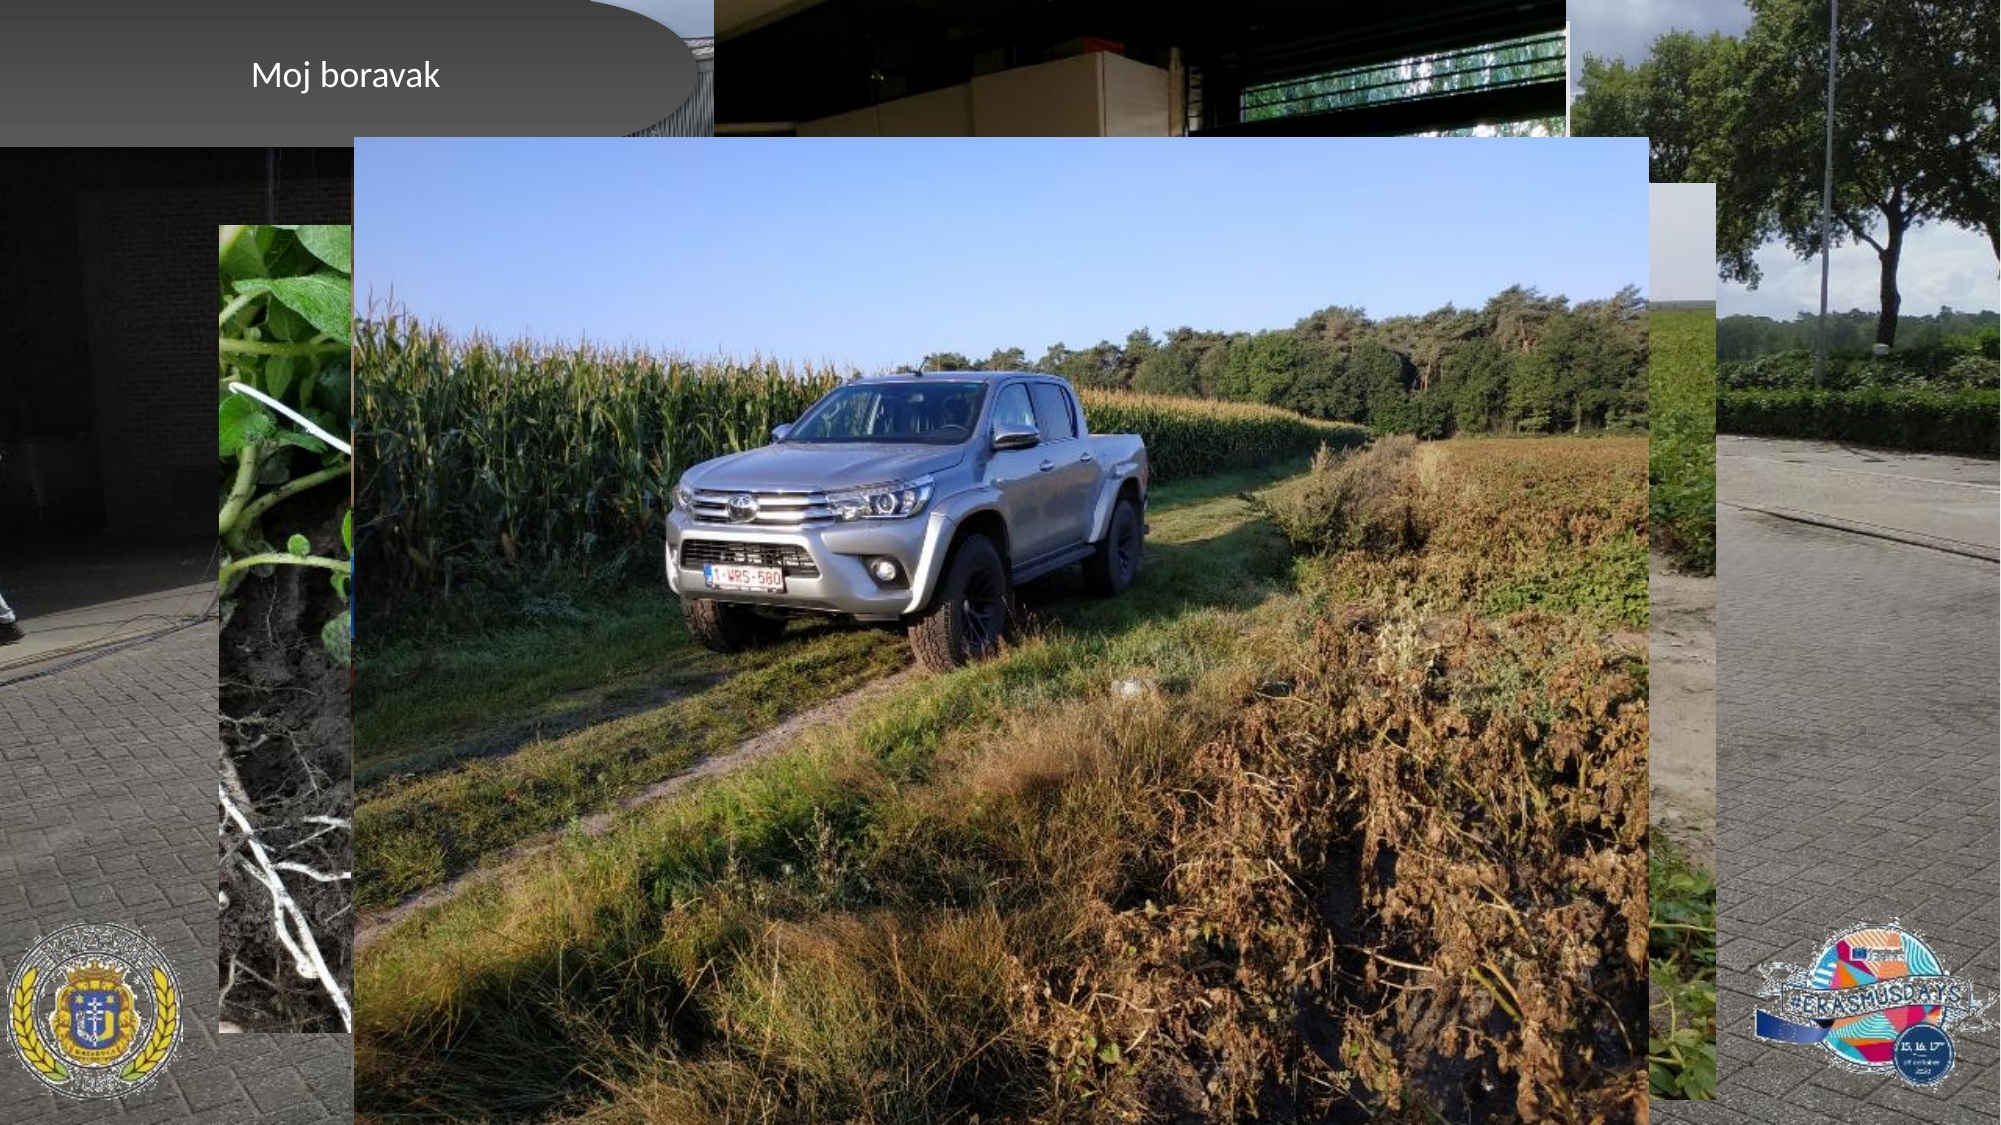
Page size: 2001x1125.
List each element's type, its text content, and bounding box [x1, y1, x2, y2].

picture [0, 0, 2001, 1125]
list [764, 21, 1570, 137]
text_box Moj boravak [0, 0, 699, 149]
